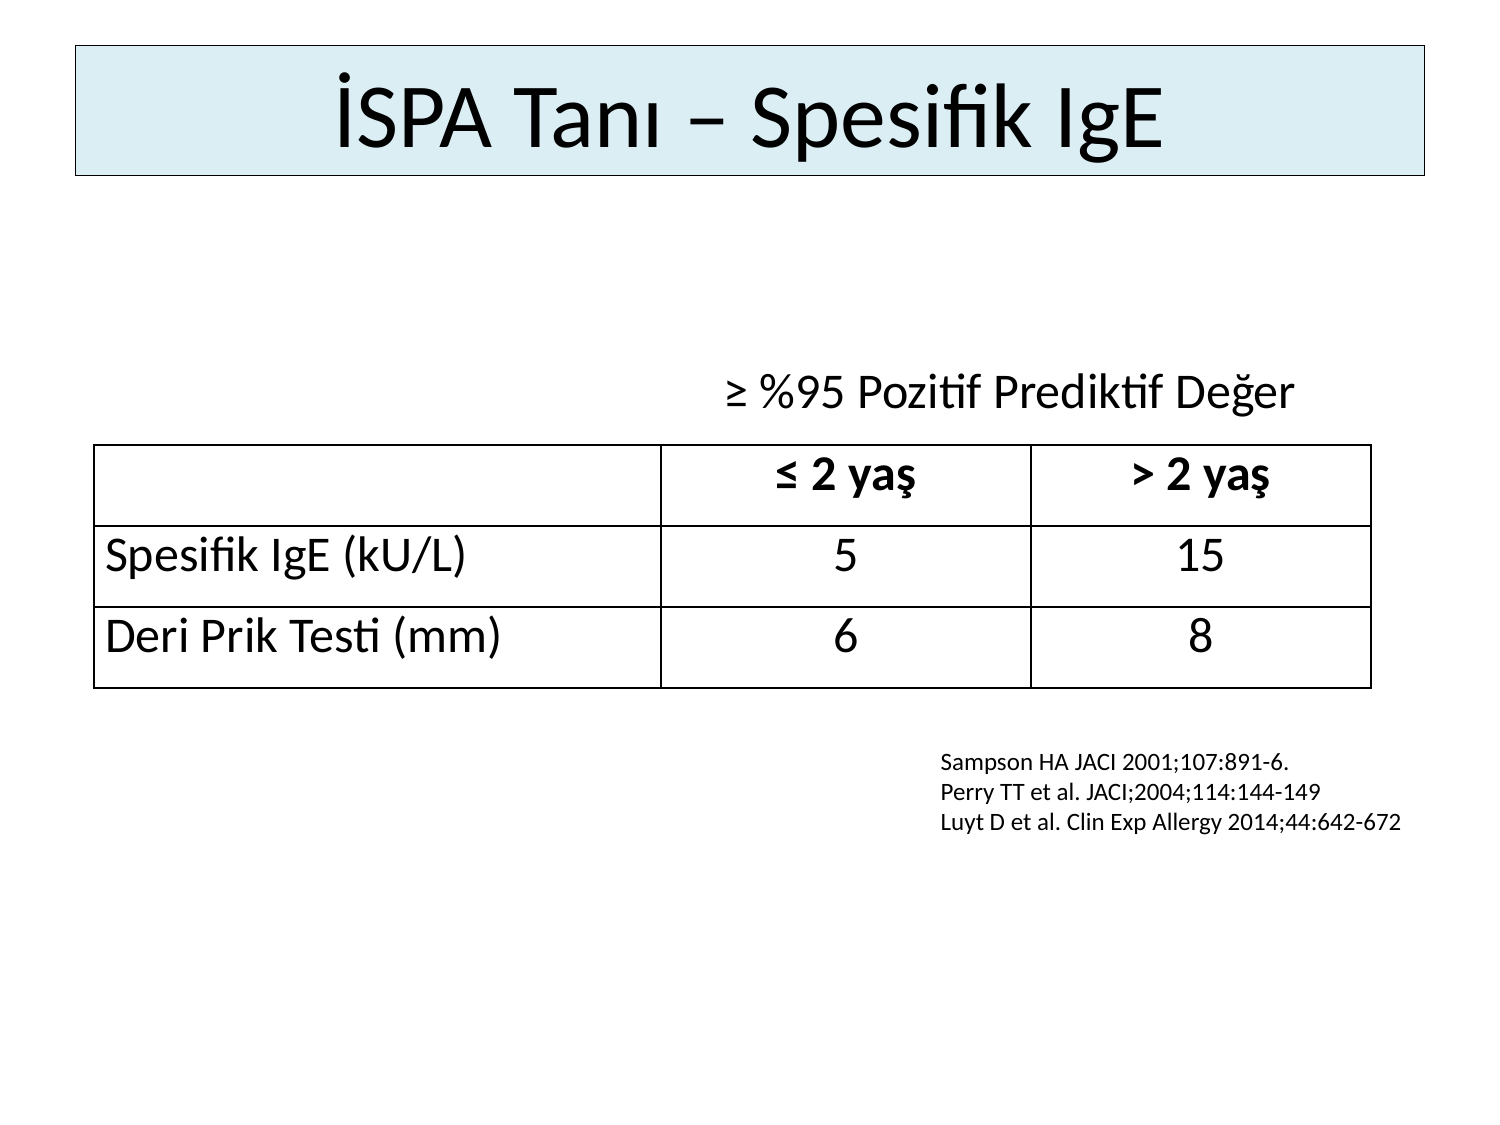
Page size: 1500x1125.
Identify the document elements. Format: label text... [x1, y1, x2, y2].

table_cell > 2 yaş [1032, 446, 1370, 525]
table_cell [95, 446, 660, 525]
table_cell Spesifik IgE (kU/L) [95, 527, 660, 606]
title İSPA Tanı – Spesifik IgE [75, 45, 1425, 176]
table_cell 8 [1032, 608, 1370, 687]
table_cell Deri Prik Testi (mm) [95, 608, 660, 687]
table_cell 5 [662, 527, 1030, 606]
table_cell 15 [1032, 527, 1370, 606]
table_header ≥ %95 Pozitif Prediktif Değer [94, 363, 1371, 444]
table_cell ≤ 2 yaş [662, 446, 1030, 525]
text_box Sampson HA JACI 2001;107:891-6. Perry TT et al. JACI;2004;114:144-149 Luyt D et al. Clin Exp Allergy 2014;44:642-672 [925, 738, 1442, 843]
table_cell 6 [662, 608, 1030, 687]
